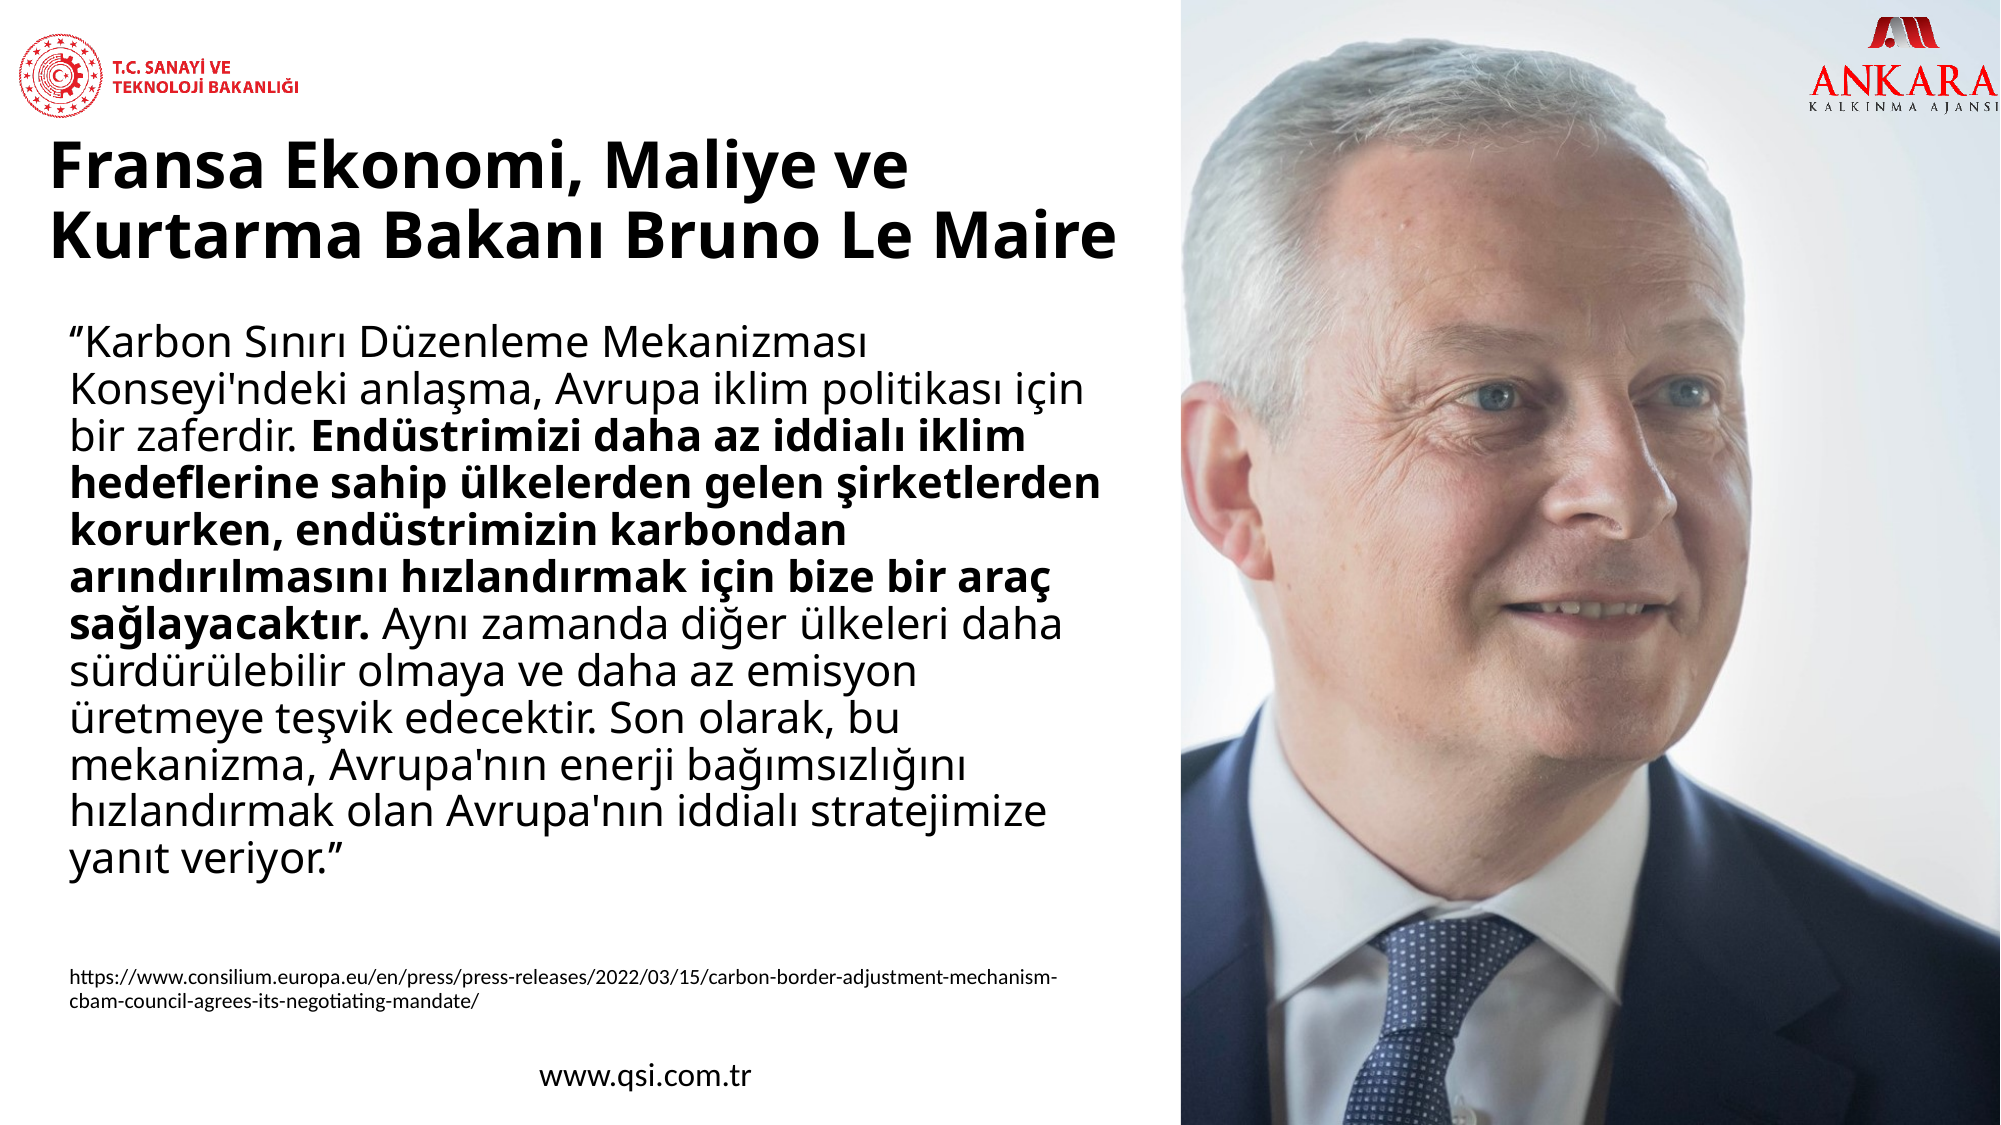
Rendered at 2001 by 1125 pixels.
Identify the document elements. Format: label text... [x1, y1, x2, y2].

picture [1180, 0, 2000, 1125]
footer www.qsi.com.tr [524, 1042, 1150, 1103]
text_box [0, 0, 1180, 1125]
picture [17, 32, 299, 119]
title Fransa Ekonomi, Maliye ve Kurtarma Bakanı Bruno Le Maire [33, 102, 1152, 303]
list ‘’Karbon Sınırı Düzenleme Mekanizması Konseyi'ndeki anlaşma, Avrupa iklim politikası için bir zaferdir. Endüstrimizi daha az iddialı iklim hedeflerine sahip ülkelerden gelen şirketlerden korurken, endüstrimizin karbondan arındırılmasını hızlandırmak için bize bir araç sağlayacaktır. Aynı zamanda diğer ülkeleri daha sürdürülebilir olmaya ve daha az emisyon üretmeye teşvik edecektir. Son olarak, bu mekanizma, Avrupa'nın enerji bağımsızlığını hızlandırmak olan Avrupa'nın iddialı stratejimize yanıt veriyor.’’ https://www.consilium.europa.eu/en/press/press-releases/2022/03/15/carbon-border-adjustment-mechanism-cbam-council-agrees-its-negotiating-mandate/ [54, 312, 1122, 1023]
